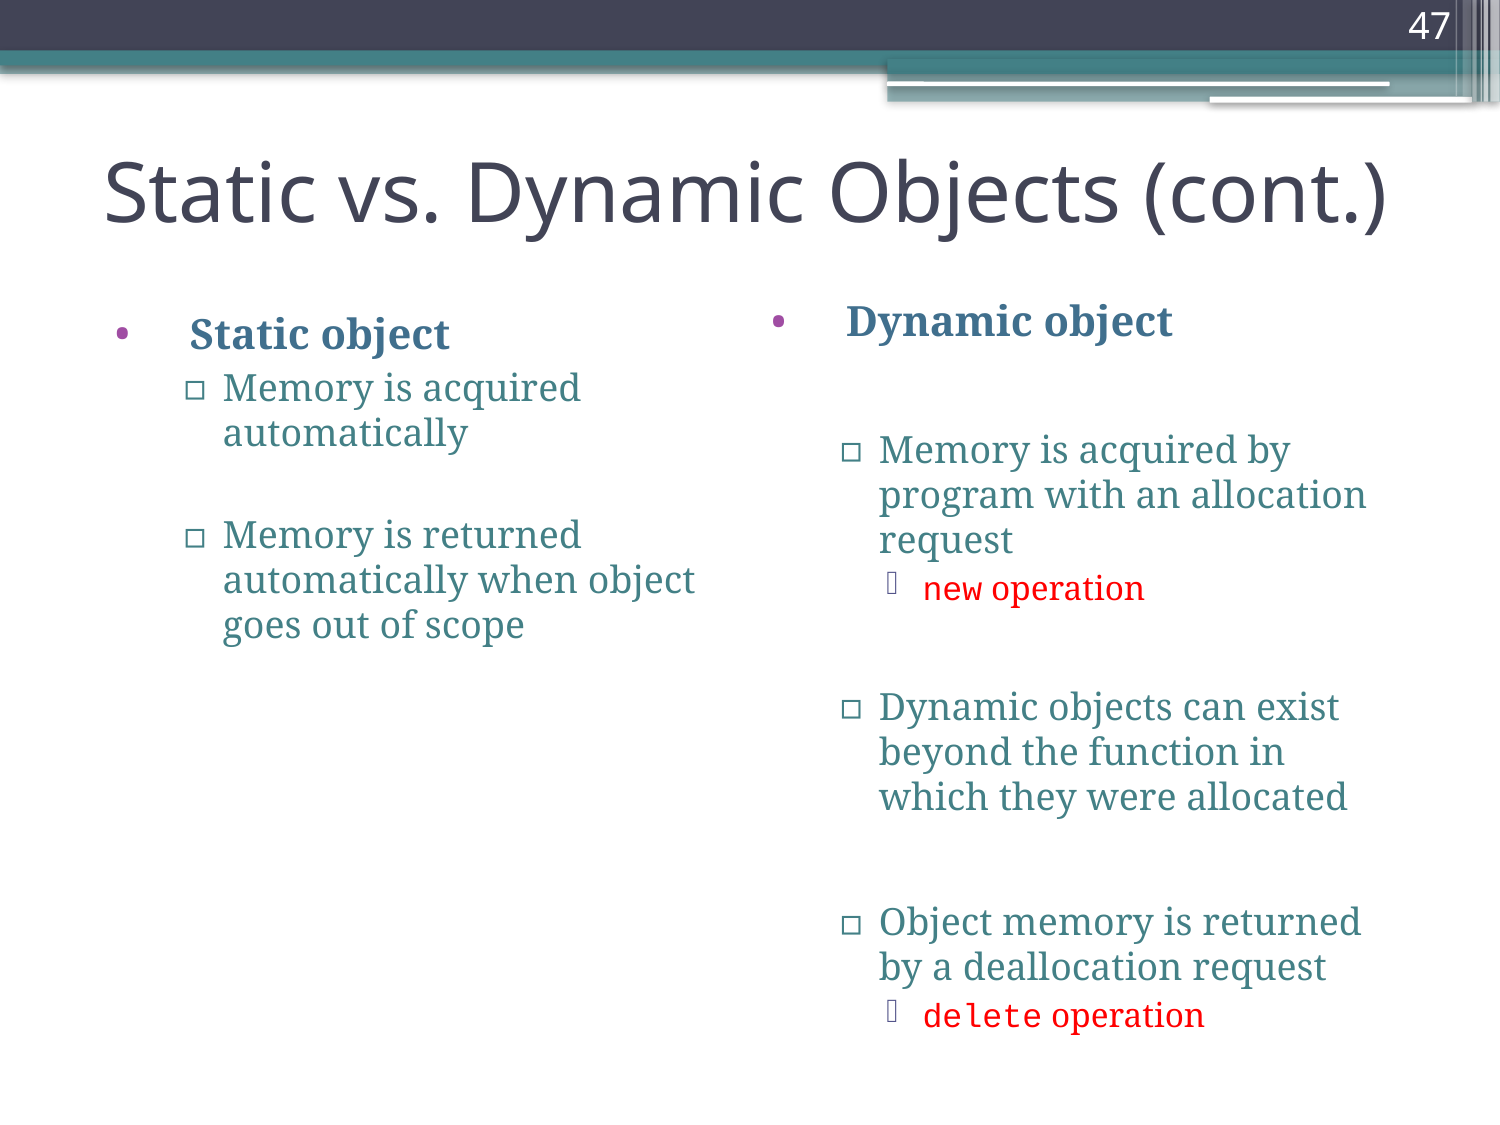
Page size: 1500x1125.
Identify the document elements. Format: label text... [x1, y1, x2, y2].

title Static vs. Dynamic Objects (cont.) [88, 101, 1439, 277]
list Dynamic object Memory is acquired by program with an allocation request new operation Dynamic objects can exist beyond the function in which they were allocated Object memory is returned by a deallocation request delete operation [756, 287, 1388, 1088]
slide_number 47 [1341, 0, 1466, 61]
list Static object Memory is acquired automatically Memory is returned automatically when object goes out of scope [99, 299, 732, 1063]
